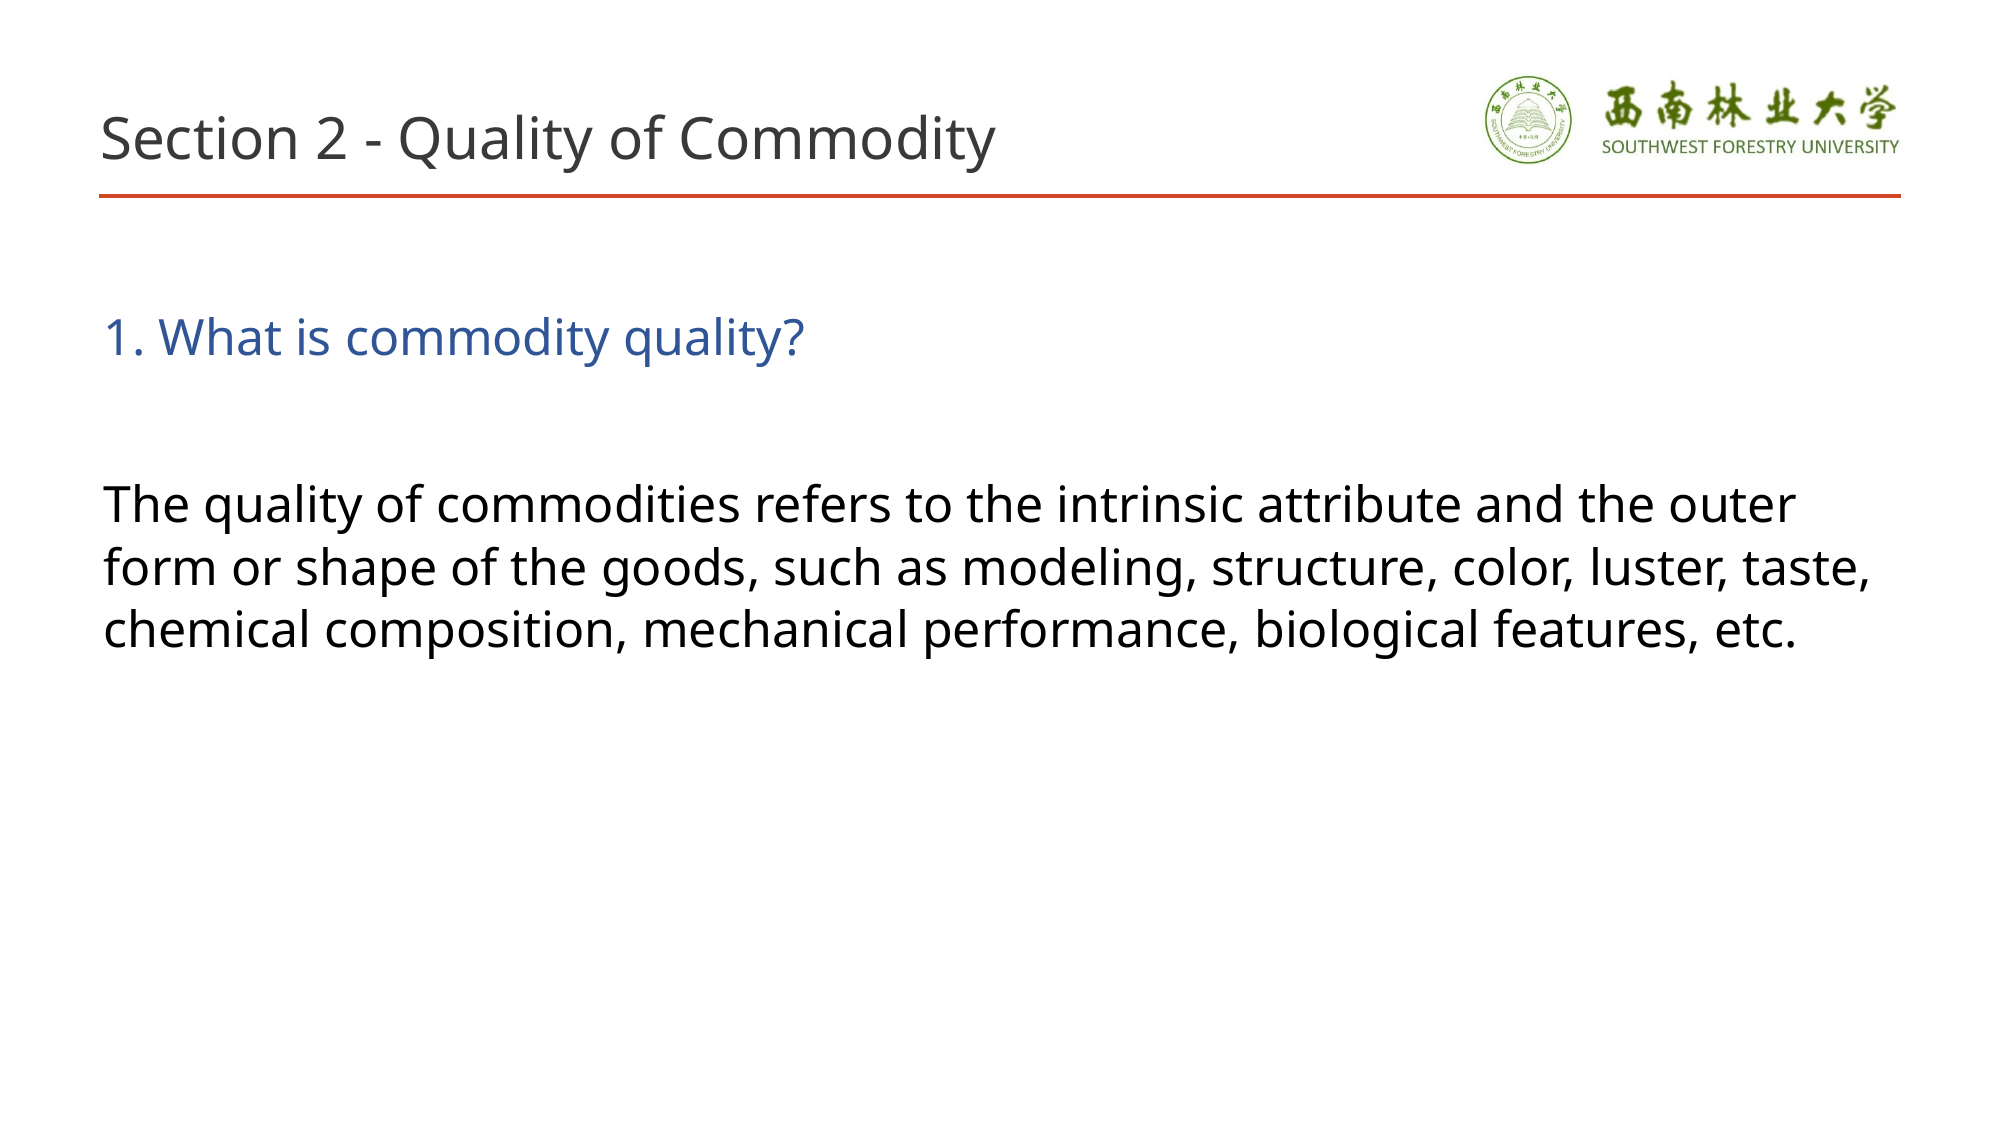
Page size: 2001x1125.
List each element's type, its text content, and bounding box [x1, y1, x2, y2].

text_box 1. What is commodity quality? The quality of commodities refers to the intrinsic attribute and the outer form or shape of the goods, such as modeling, structure, color, luster, taste, chemical composition, mechanical performance, biological features, etc. [88, 250, 1901, 1088]
title Section 2 - Quality of Commodity [85, 73, 1473, 179]
picture [1481, 73, 1901, 166]
